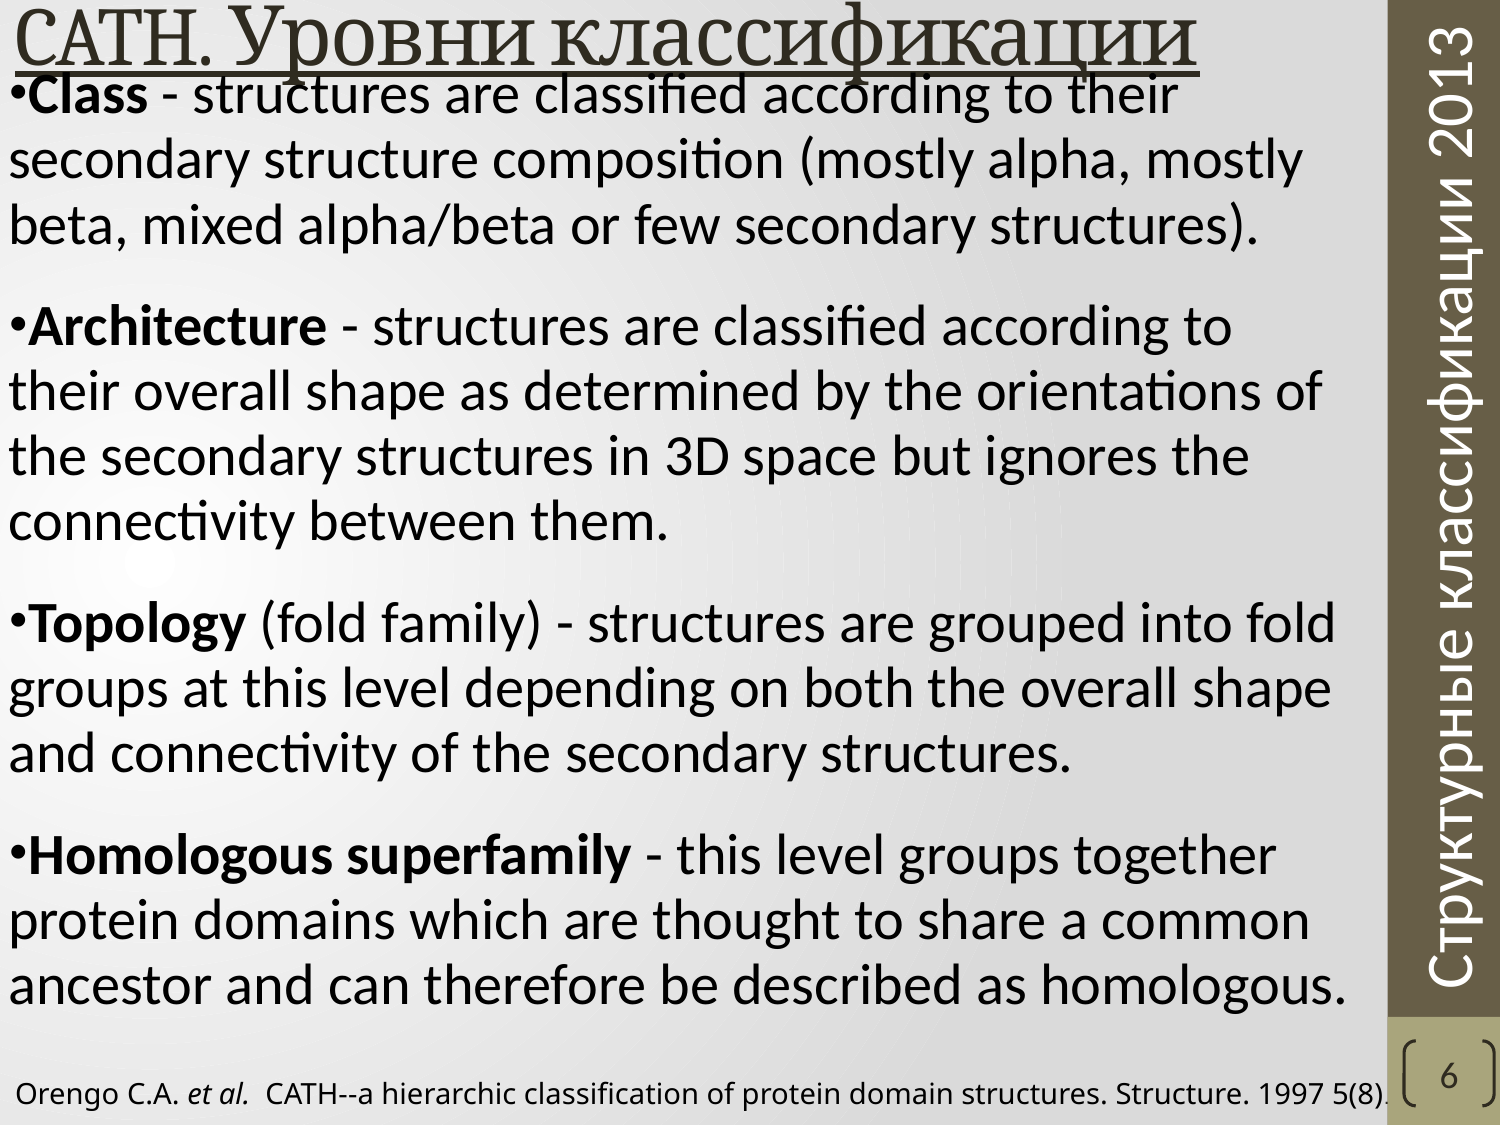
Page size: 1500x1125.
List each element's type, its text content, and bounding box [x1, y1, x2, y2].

slide_number 6 [1402, 1039, 1496, 1067]
text_box Class - structures are classified according to their secondary structure composition (mostly alpha, mostly beta, mixed alpha/beta or few secondary structures). Architecture - structures are classified according to their overall shape as determined by the orientations of the secondary structures in 3D space but ignores the connectivity between them. Topology (fold family) - structures are grouped into fold groups at this level depending on both the overall shape and connectivity of the secondary structures. Homologous superfamily - this level groups together protein domains which are thought to share a common ancestor and can therefore be described as homologous. [0, 54, 1365, 1025]
text_box Orengo C.A. et al. CATH--a hierarchic classification of protein domain structures. Structure. 1997 5(8). [0, 1067, 1500, 1118]
title CATH. Уровни классификации [0, 0, 1232, 54]
